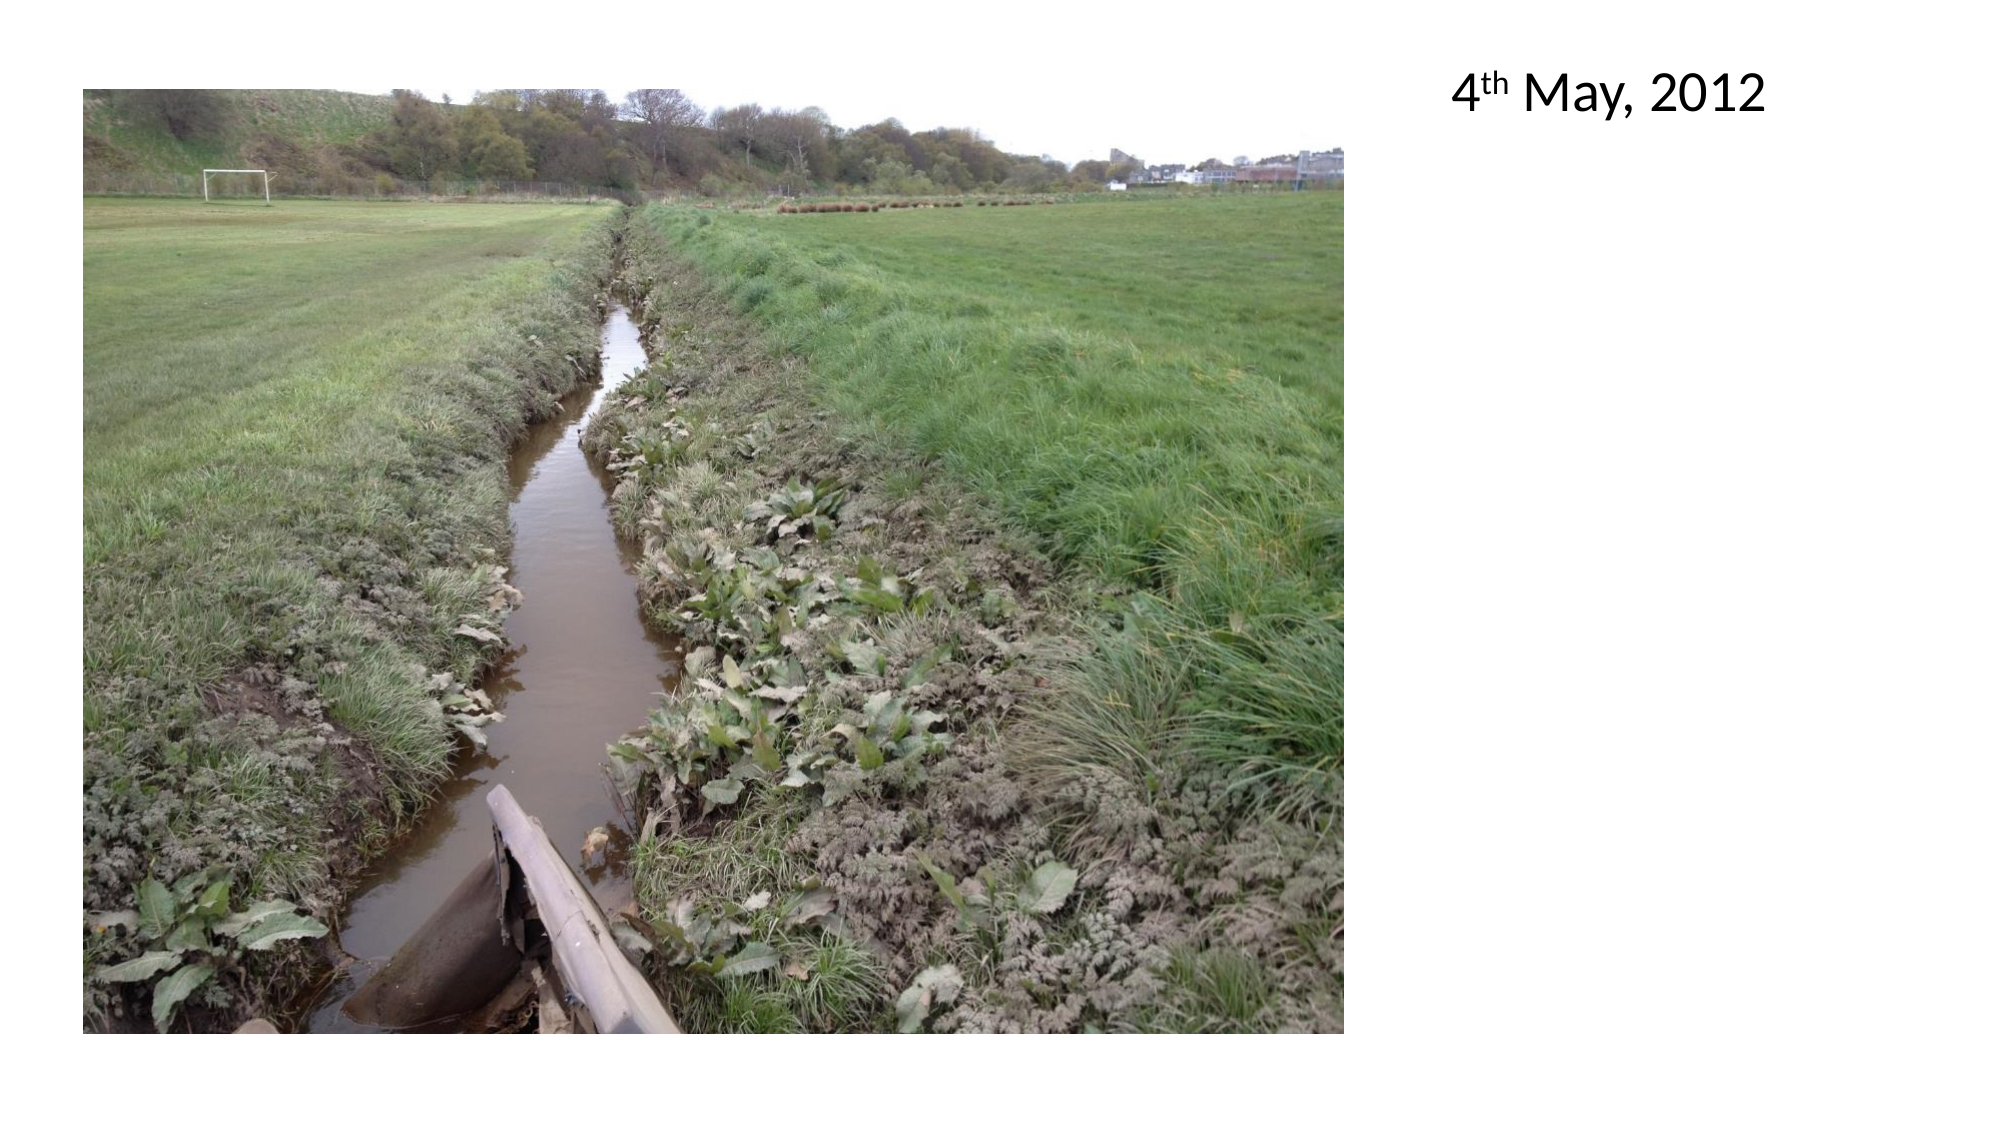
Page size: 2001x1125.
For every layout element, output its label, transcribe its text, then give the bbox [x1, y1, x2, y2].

text_box 4th May, 2012 [1436, 46, 1830, 131]
picture [83, 89, 1344, 1034]
